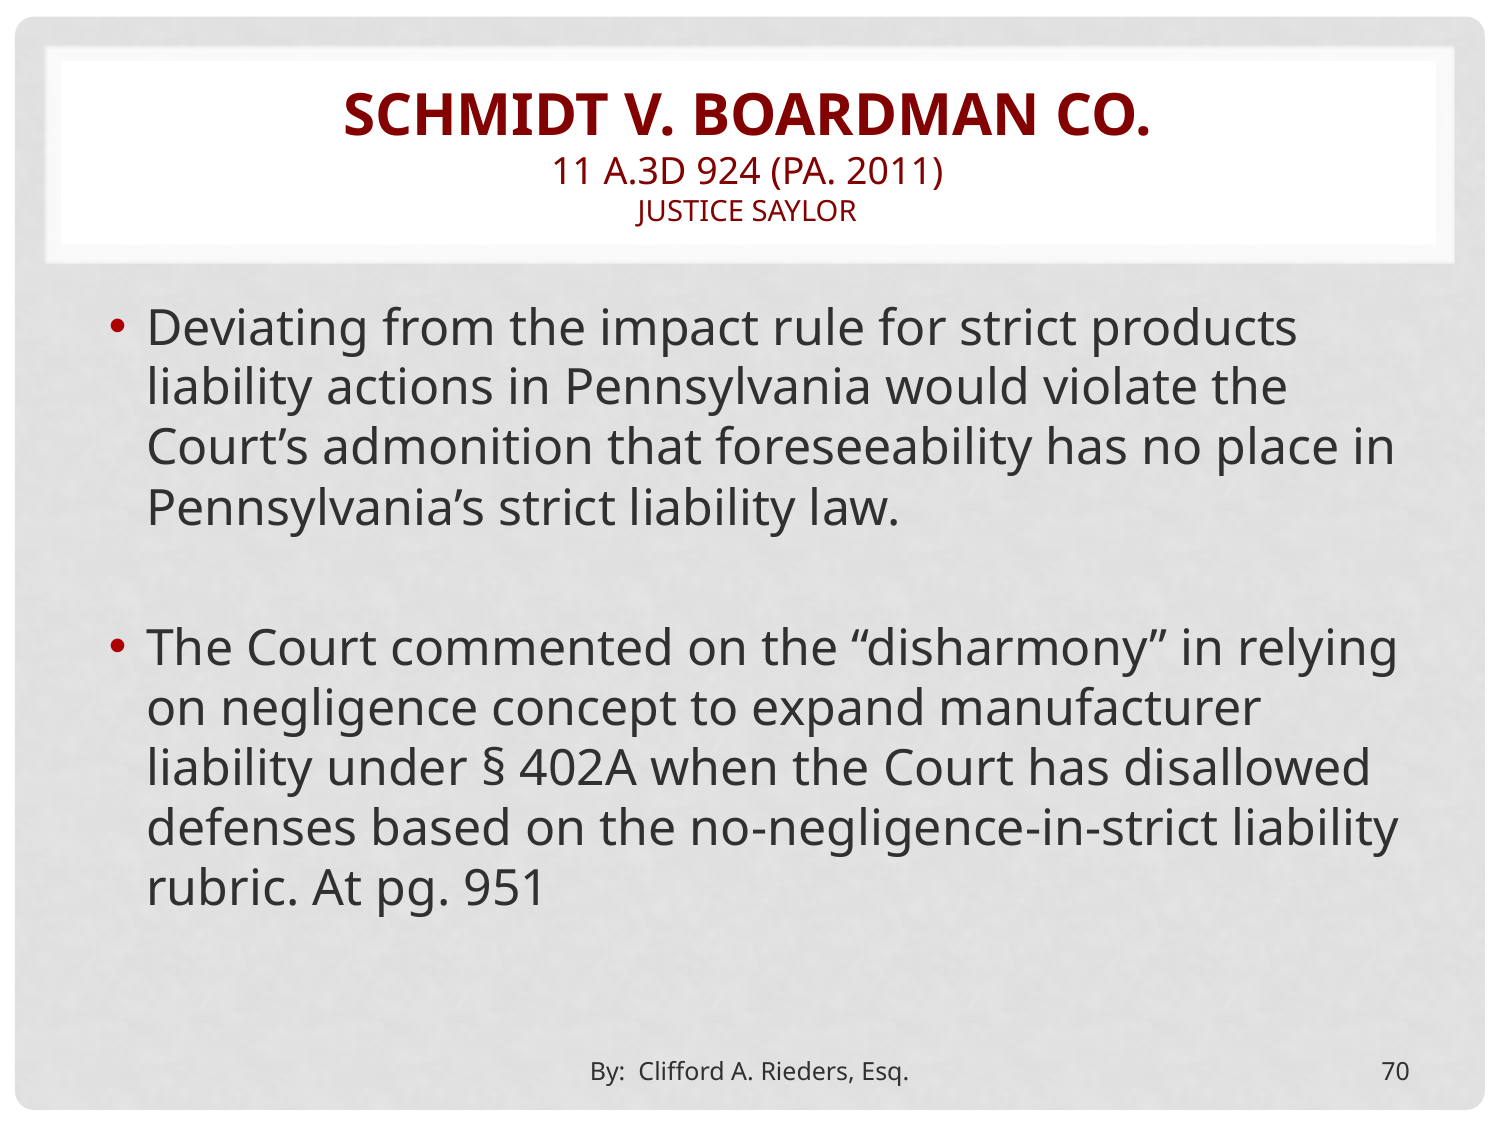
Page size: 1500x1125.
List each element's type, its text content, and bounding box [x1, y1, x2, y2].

list Deviating from the impact rule for strict products liability actions in Pennsylvania would violate the Court’s admonition that foreseeability has no place in Pennsylvania’s strict liability law. The Court commented on the “disharmony” in relying on negligence concept to expand manufacturer liability under § 402A when the Court has disallowed defenses based on the no-negligence-in-strict liability rubric. At pg. 951 [75, 287, 1425, 1005]
footer By: Clifford A. Rieders, Esq. [512, 1042, 988, 1103]
slide_number 70 [1074, 1042, 1425, 1103]
title Schmidt v. boardman co. 11 a.3d 924 (pa. 2011) justice saylor [69, 66, 1425, 238]
